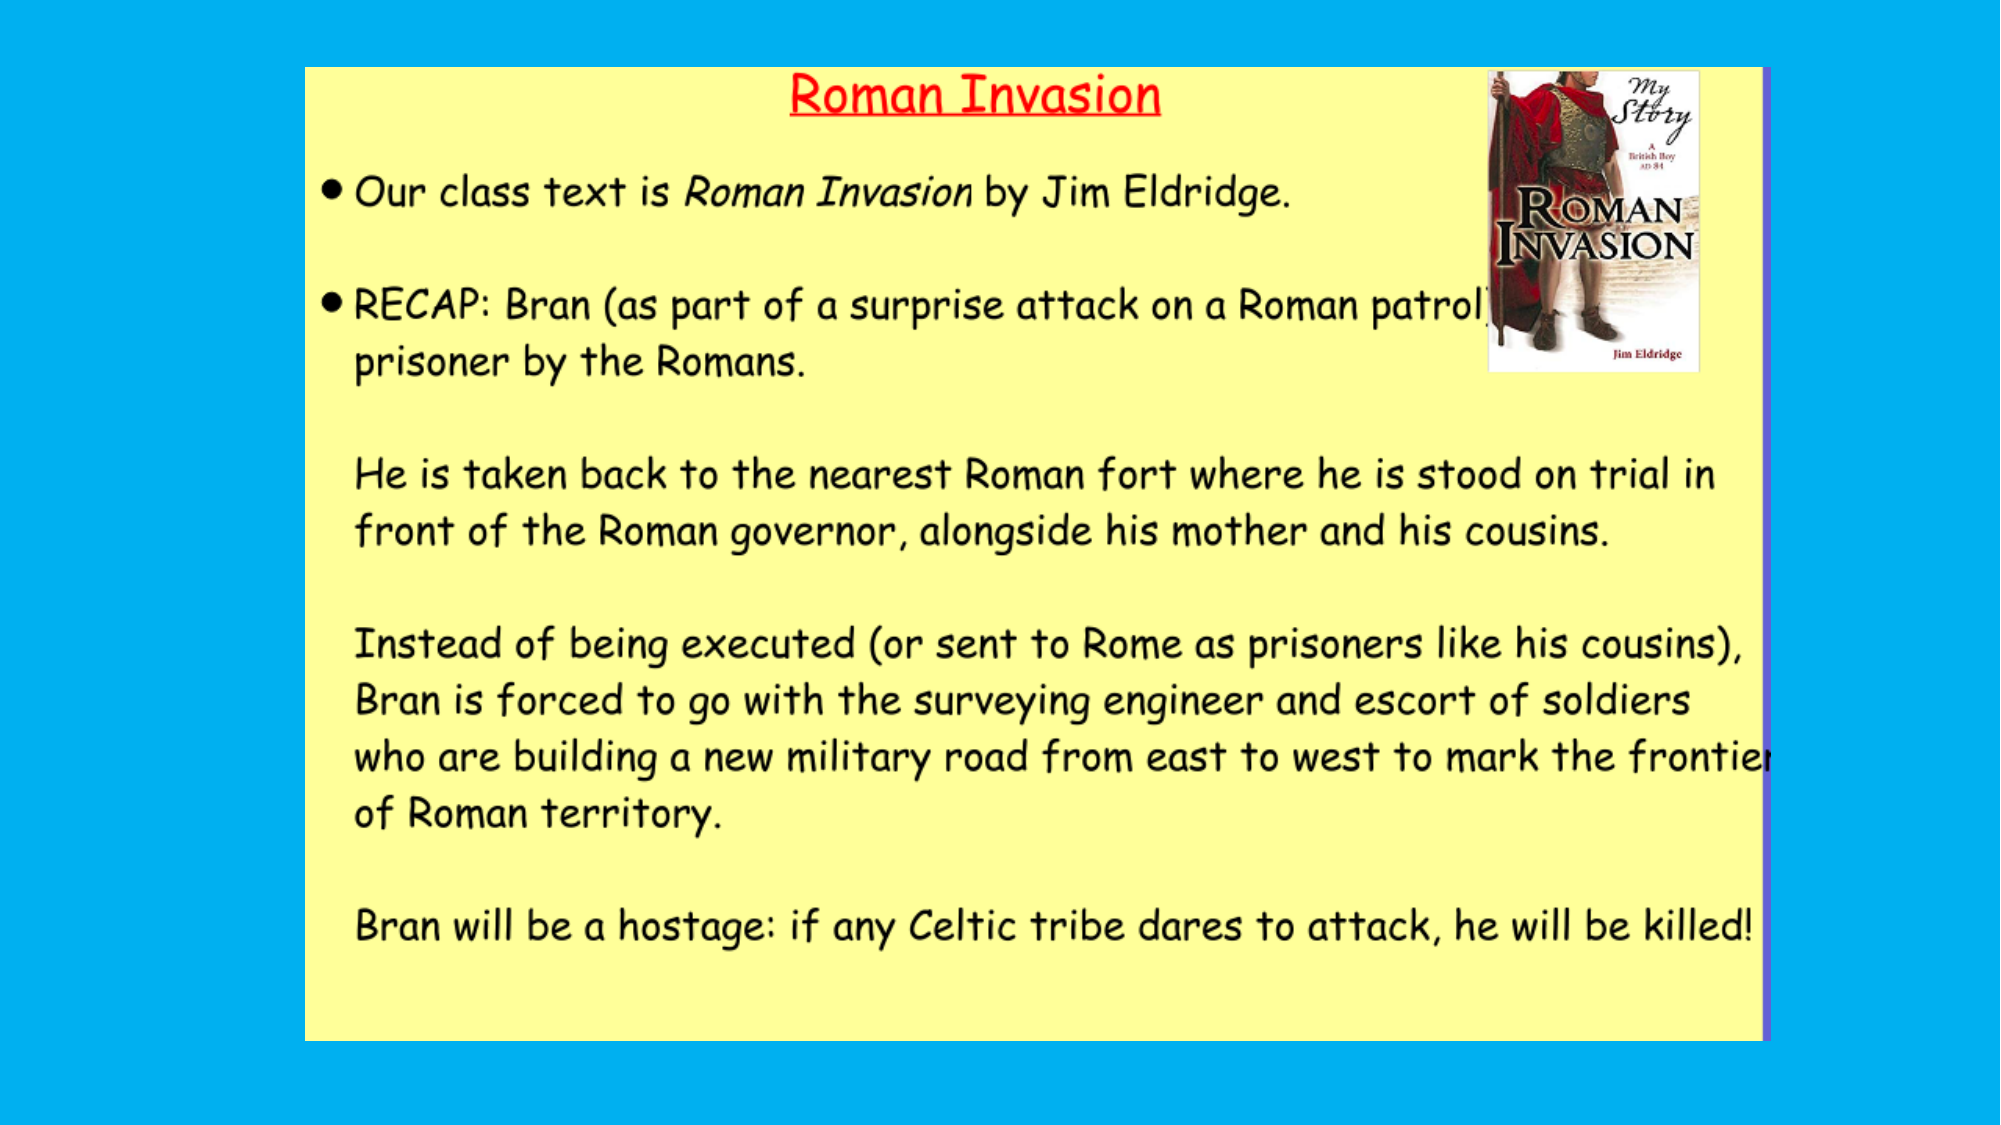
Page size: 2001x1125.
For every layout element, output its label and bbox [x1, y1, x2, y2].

picture [306, 68, 1770, 1040]
